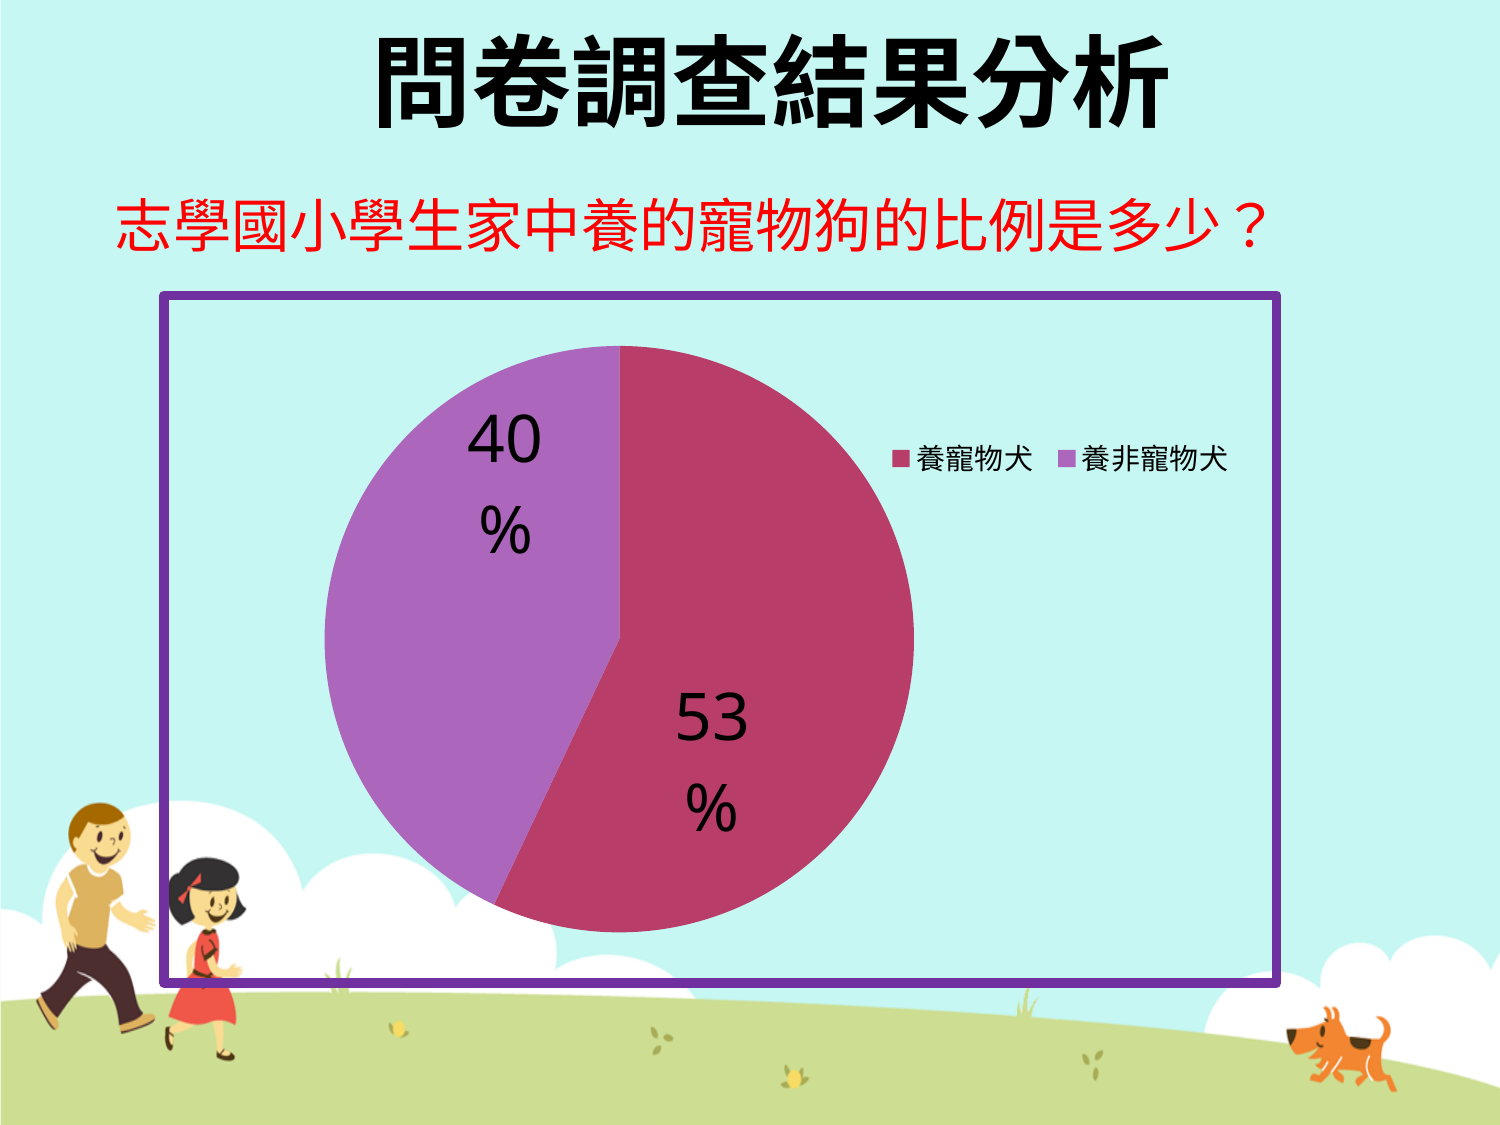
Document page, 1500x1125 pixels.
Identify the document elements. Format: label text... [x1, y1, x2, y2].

picture [0, 0, 1500, 1125]
text_box 志學國小學生家中養的寵物狗的比例是多少？ [100, 182, 1459, 267]
chart [159, 290, 1282, 988]
title 問卷調查結果分析 [194, 0, 1348, 149]
